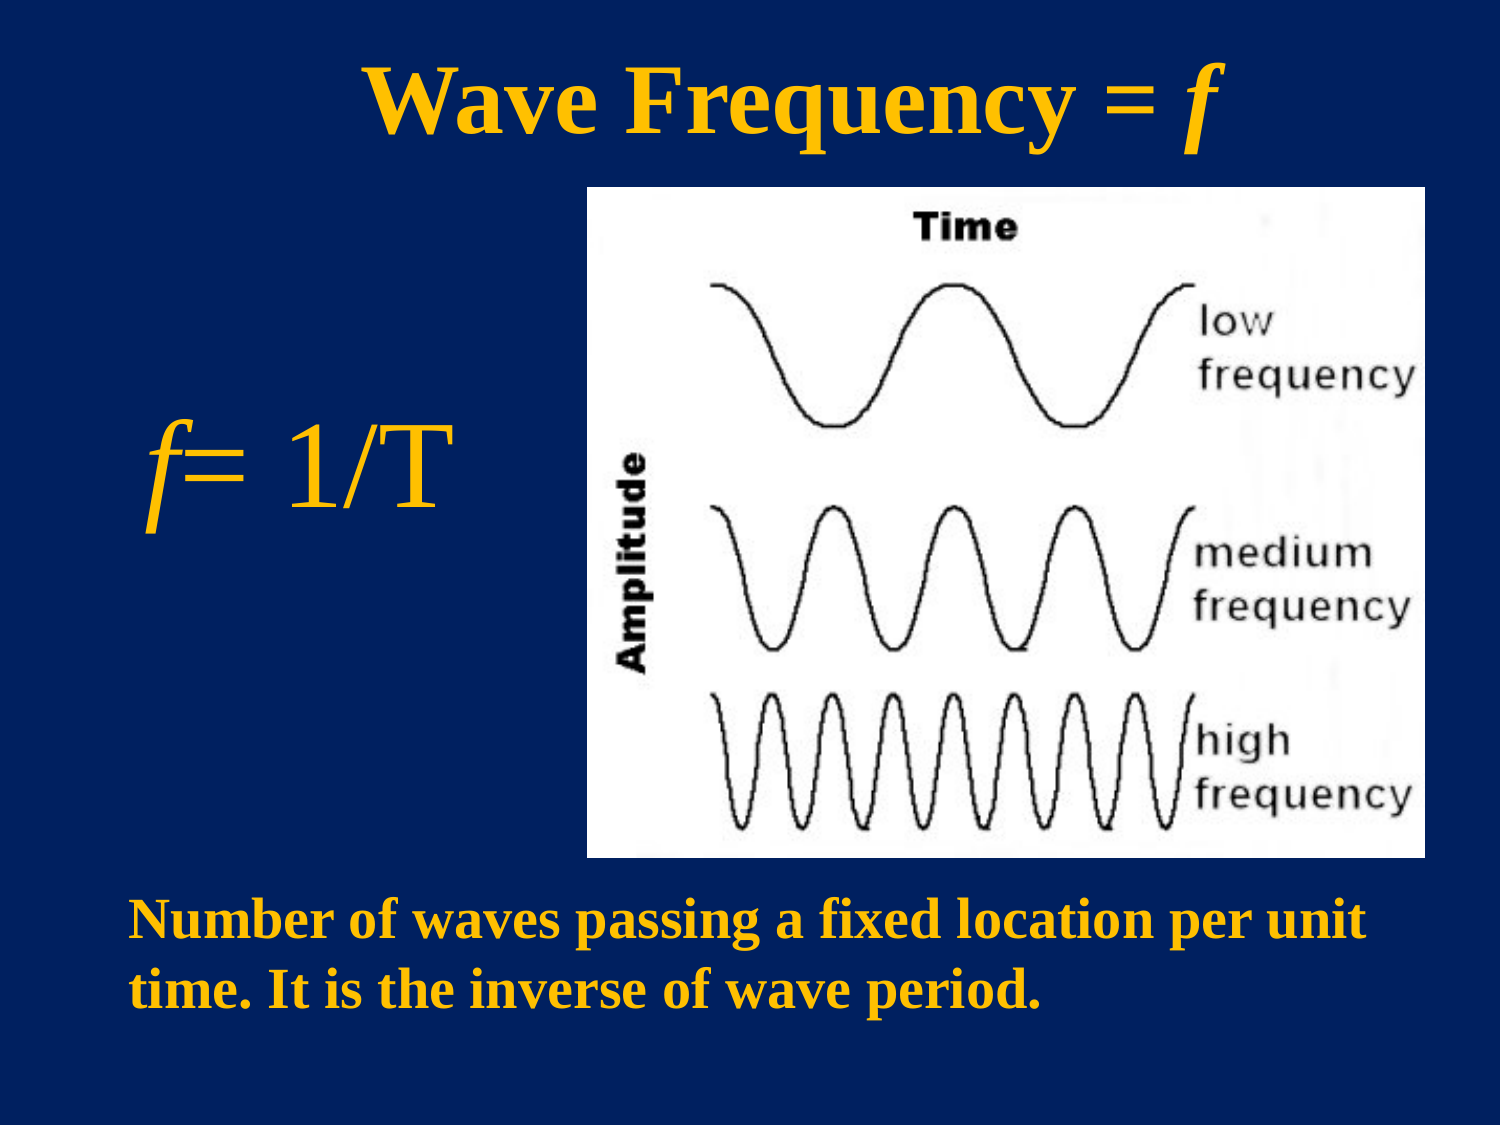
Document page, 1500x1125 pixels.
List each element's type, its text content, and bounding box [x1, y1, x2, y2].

text_box f= 1/T [130, 374, 470, 540]
picture [587, 187, 1426, 858]
text_box Number of waves passing a fixed location per unit time. It is the inverse of wave period. [113, 872, 1383, 1098]
text_box Wave Frequency = f [345, 26, 1233, 161]
